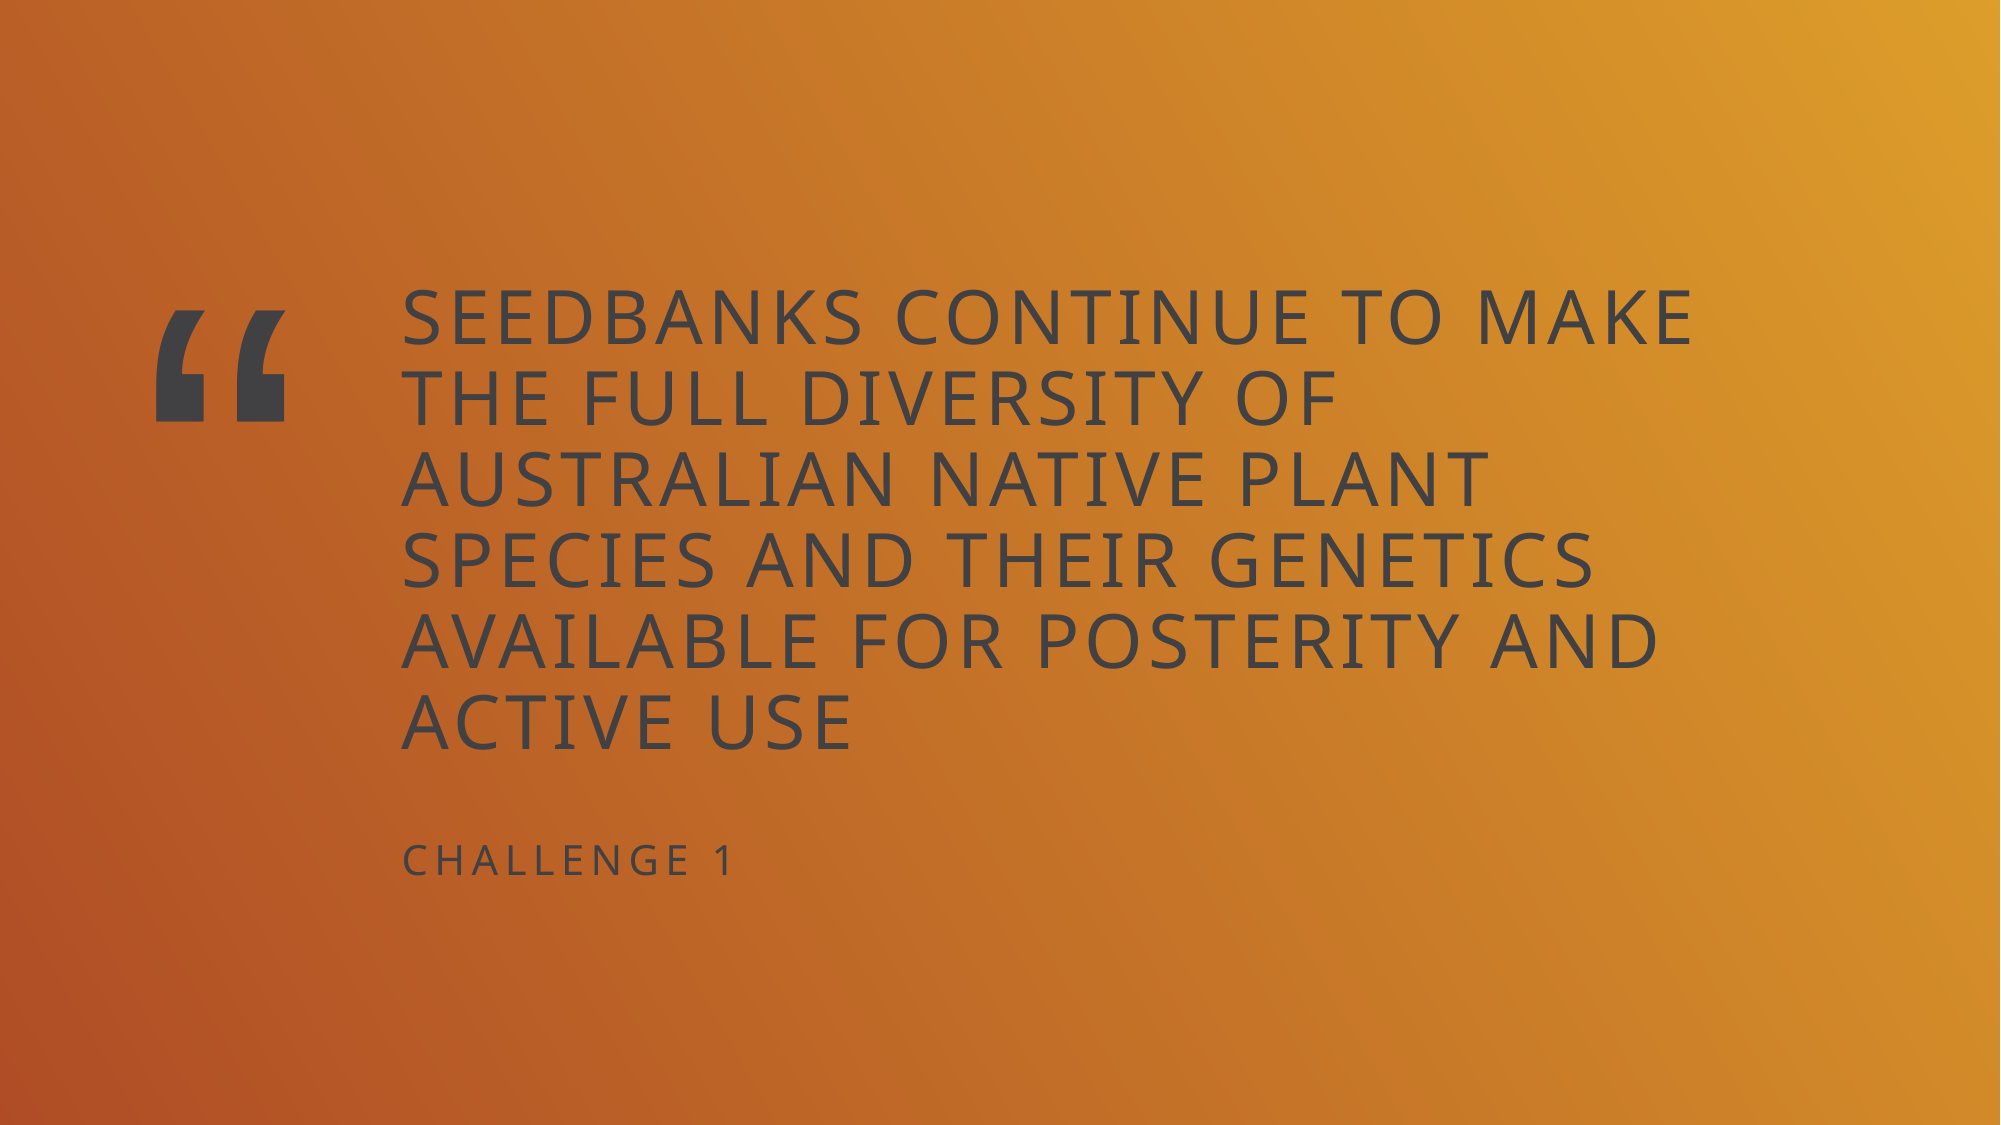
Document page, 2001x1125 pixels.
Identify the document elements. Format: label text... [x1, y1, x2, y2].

title Seedbanks continue to make the full diversity of Australian native plant species and their genetics available for posterity and active use [386, 272, 1770, 814]
subtitle Challenge 1 [386, 832, 1658, 969]
